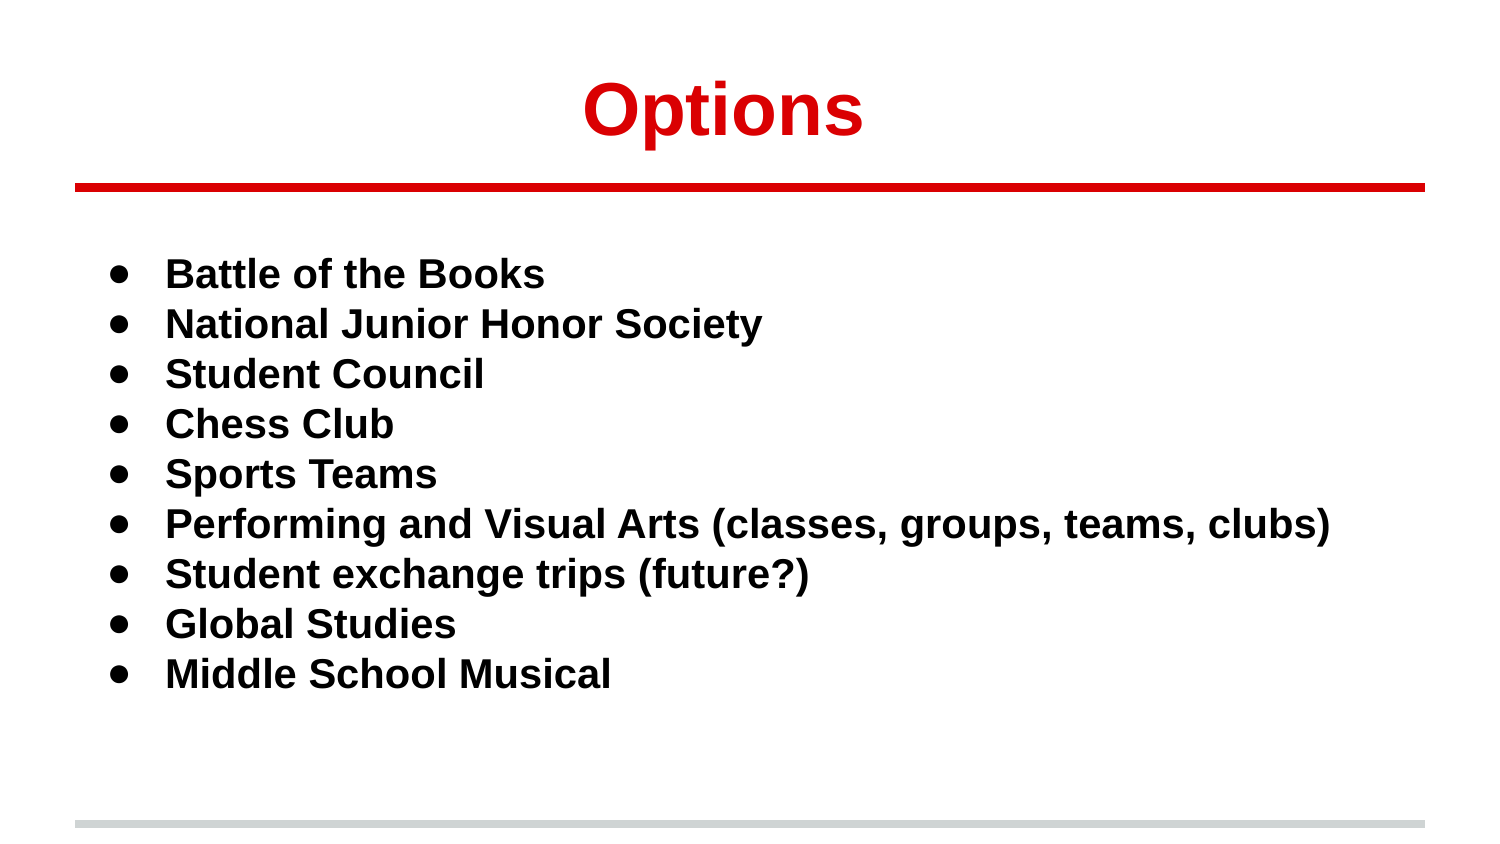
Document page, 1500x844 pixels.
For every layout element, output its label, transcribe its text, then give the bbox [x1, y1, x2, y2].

list Battle of the Books National Junior Honor Society Student Council Chess Club Sports Teams Performing and Visual Arts (classes, groups, teams, clubs) Student exchange trips (future?) Global Studies Middle School Musical [75, 174, 1425, 786]
title Options [48, 25, 1399, 166]
